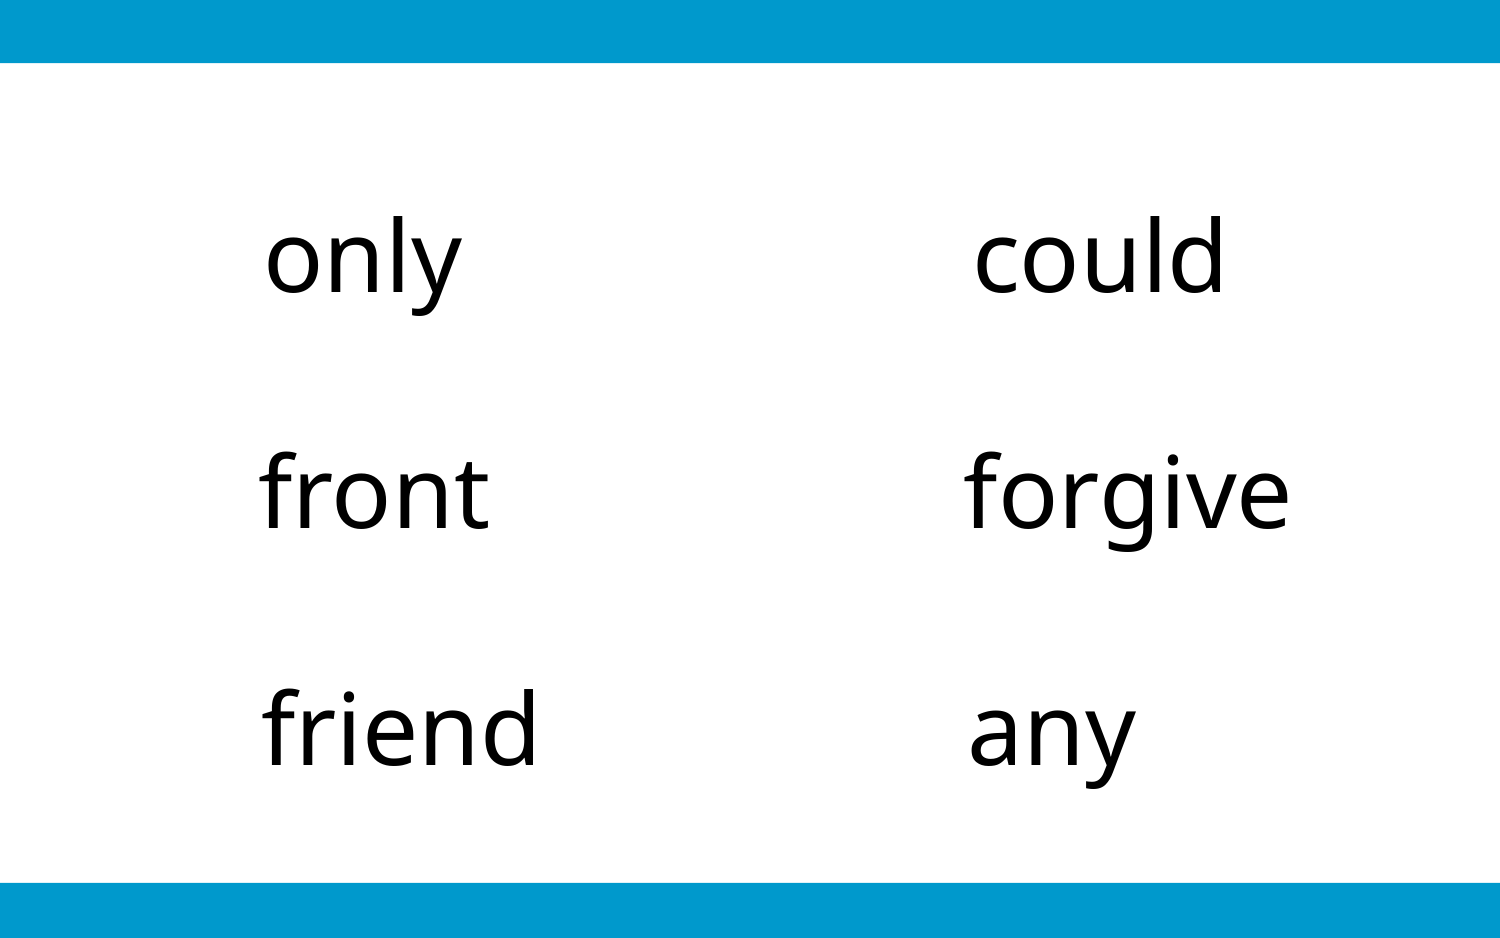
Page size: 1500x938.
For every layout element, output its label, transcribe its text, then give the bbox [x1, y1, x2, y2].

text_box [0, 882, 1500, 938]
text_box any [952, 598, 1152, 793]
text_box [0, 0, 1500, 64]
text_box could [957, 124, 1245, 320]
text_box forgive [949, 361, 1309, 557]
text_box front [243, 361, 505, 557]
text_box friend [246, 598, 557, 793]
text_box only [248, 124, 478, 320]
